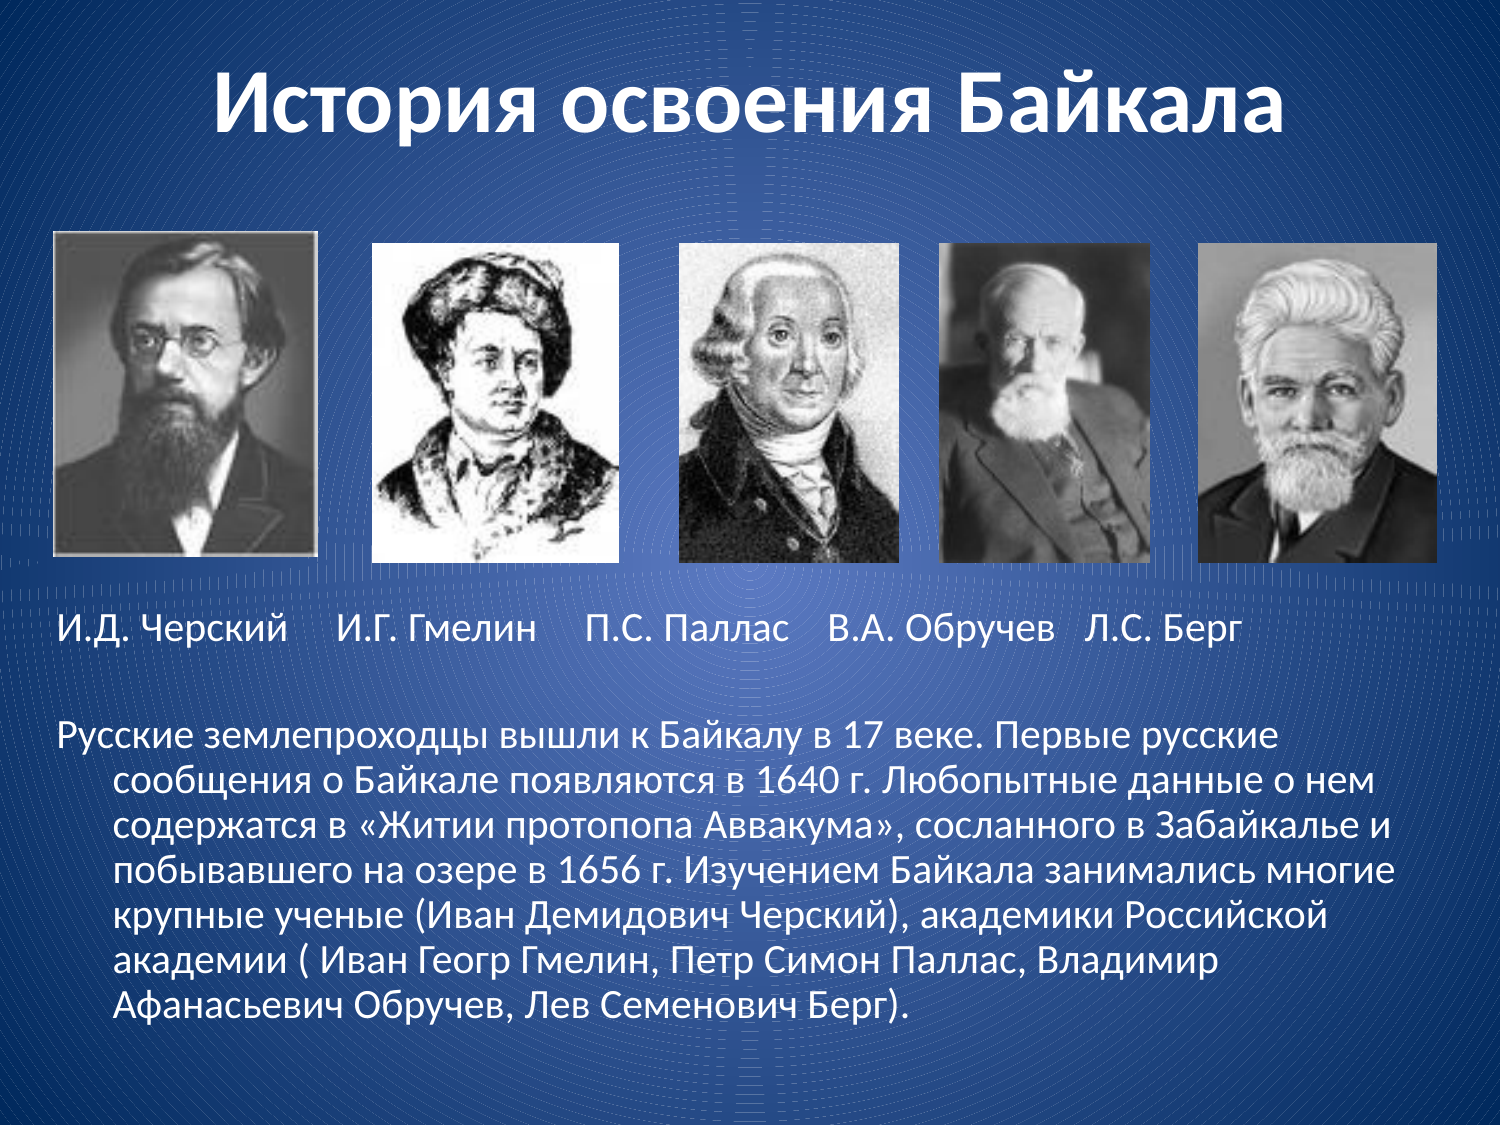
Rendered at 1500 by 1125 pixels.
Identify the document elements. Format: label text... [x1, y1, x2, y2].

title История освоения Байкала [75, 31, 1425, 161]
list И.Д. Черский И.Г. Гмелин П.С. Паллас В.А. Обручев Л.С. Берг Русские землепроходцы вышли к Байкалу в 17 веке. Первые русские сообщения о Байкале появляются в 1640 г. Любопытные данные о нем содержатся в «Житии протопопа Аввакума», сосланного в Забайкалье и побывавшего на озере в 1656 г. Изучением Байкала занимались многие крупные ученые (Иван Демидович Черский), академики Российской академии ( Иван Геогр Гмелин, Петр Симон Паллас, Владимир Афанасьевич Обручев, Лев Семенович Берг). [41, 597, 1471, 1083]
picture [938, 243, 1151, 563]
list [52, 231, 318, 557]
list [678, 243, 900, 563]
picture [1198, 243, 1438, 563]
picture [371, 243, 619, 563]
